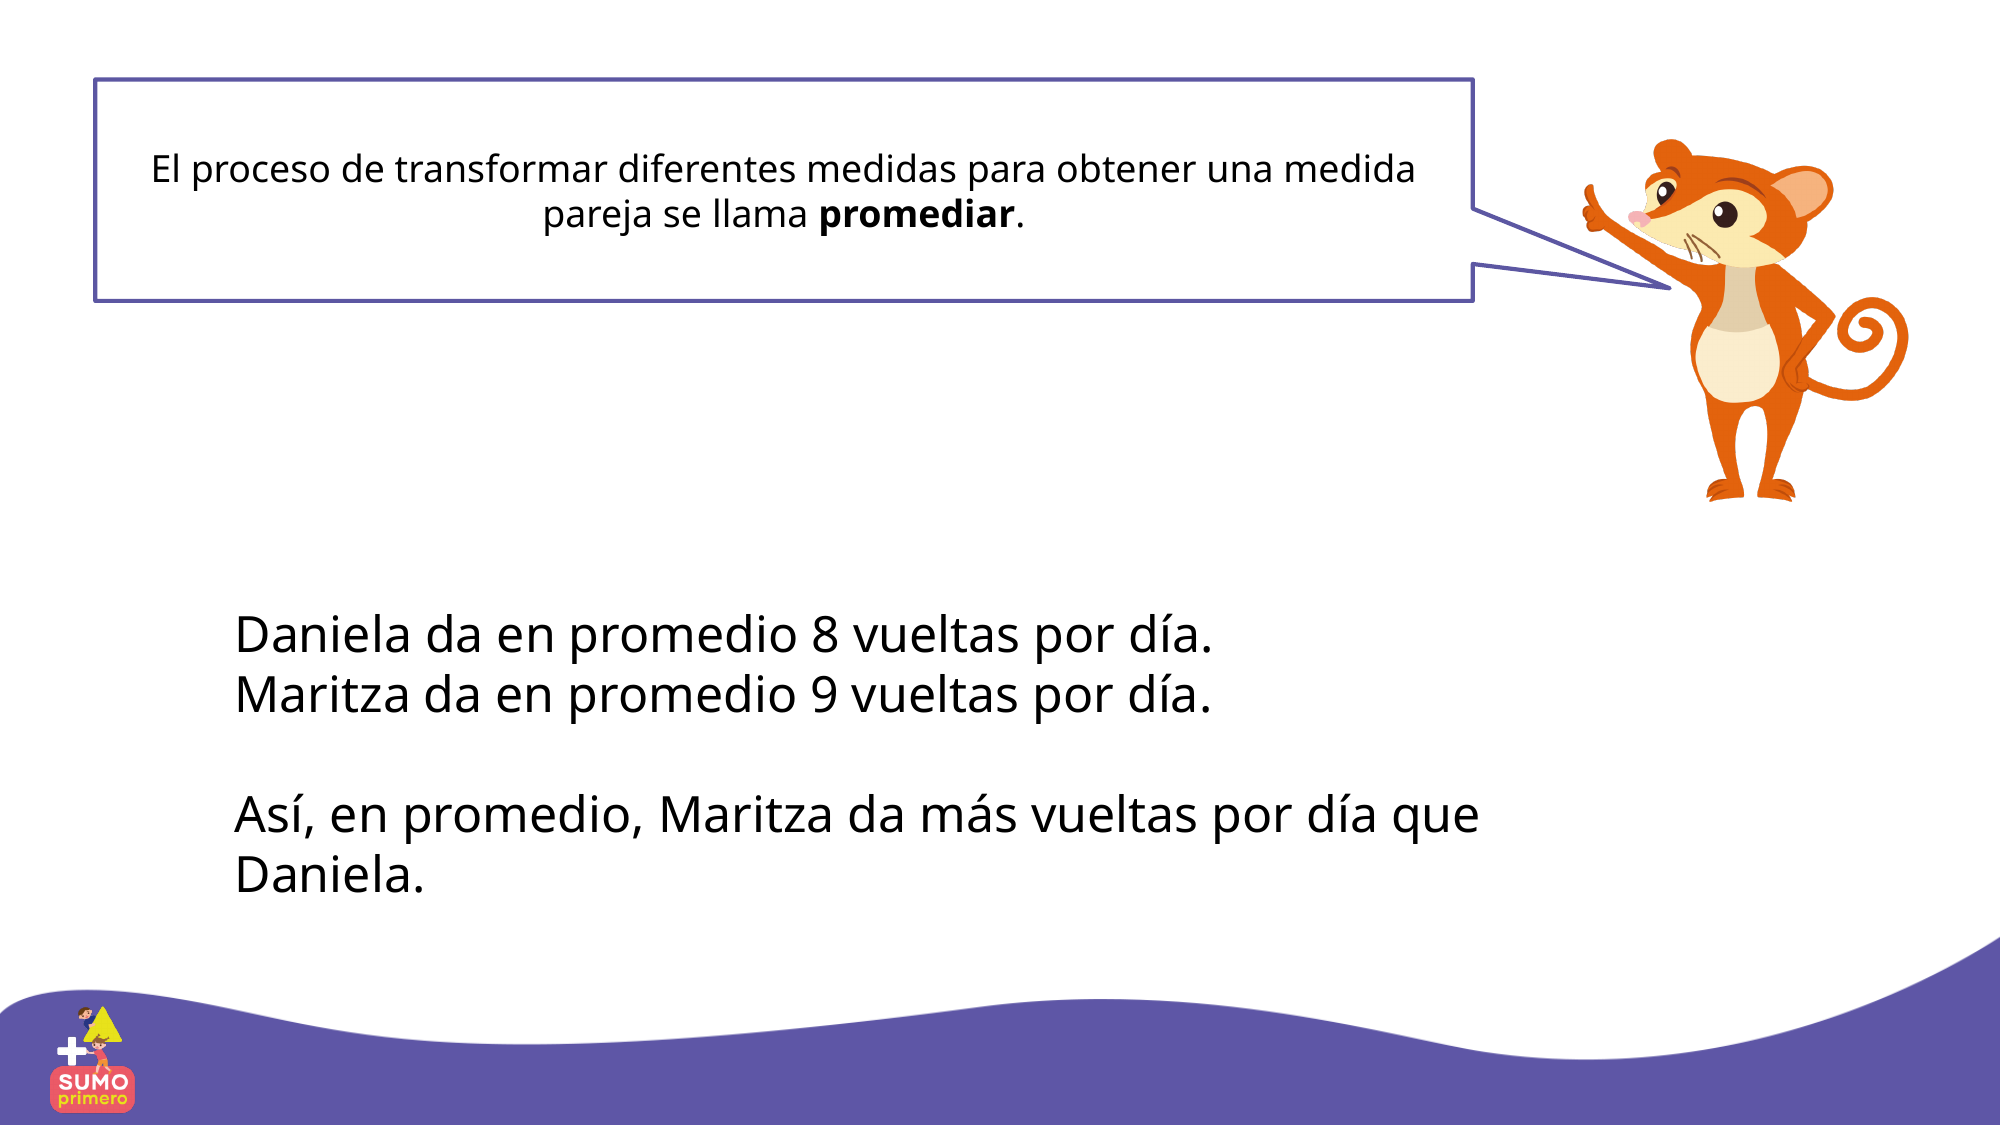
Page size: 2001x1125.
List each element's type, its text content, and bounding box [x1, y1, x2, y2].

picture [0, 69, 2000, 1125]
text_box Daniela da en promedio 8 vueltas por día. Maritza da en promedio 9 vueltas por día. Así, en promedio, Maritza da más vueltas por día que Daniela. [219, 595, 1694, 911]
text_box El proceso de transformar diferentes medidas para obtener una medida pareja se llama promediar. [95, 79, 1552, 301]
